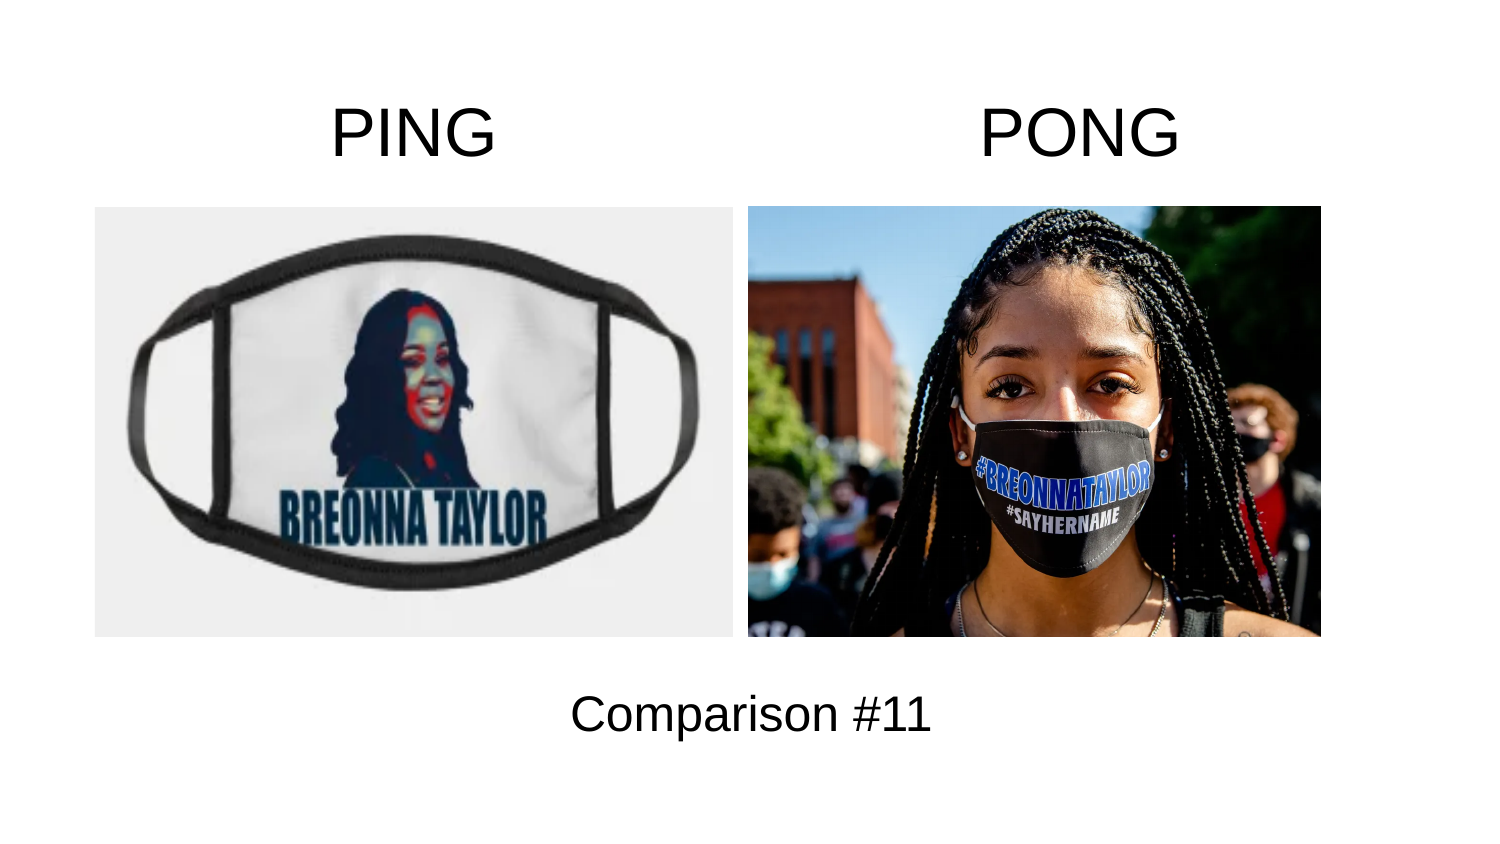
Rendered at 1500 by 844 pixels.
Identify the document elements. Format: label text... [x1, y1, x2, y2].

text_box PONG [748, 72, 1414, 170]
text_box Comparison #11 [486, 666, 1016, 776]
picture [94, 206, 734, 637]
picture [748, 206, 1321, 637]
title PING [94, 72, 733, 189]
text_box [752, 188, 1444, 750]
